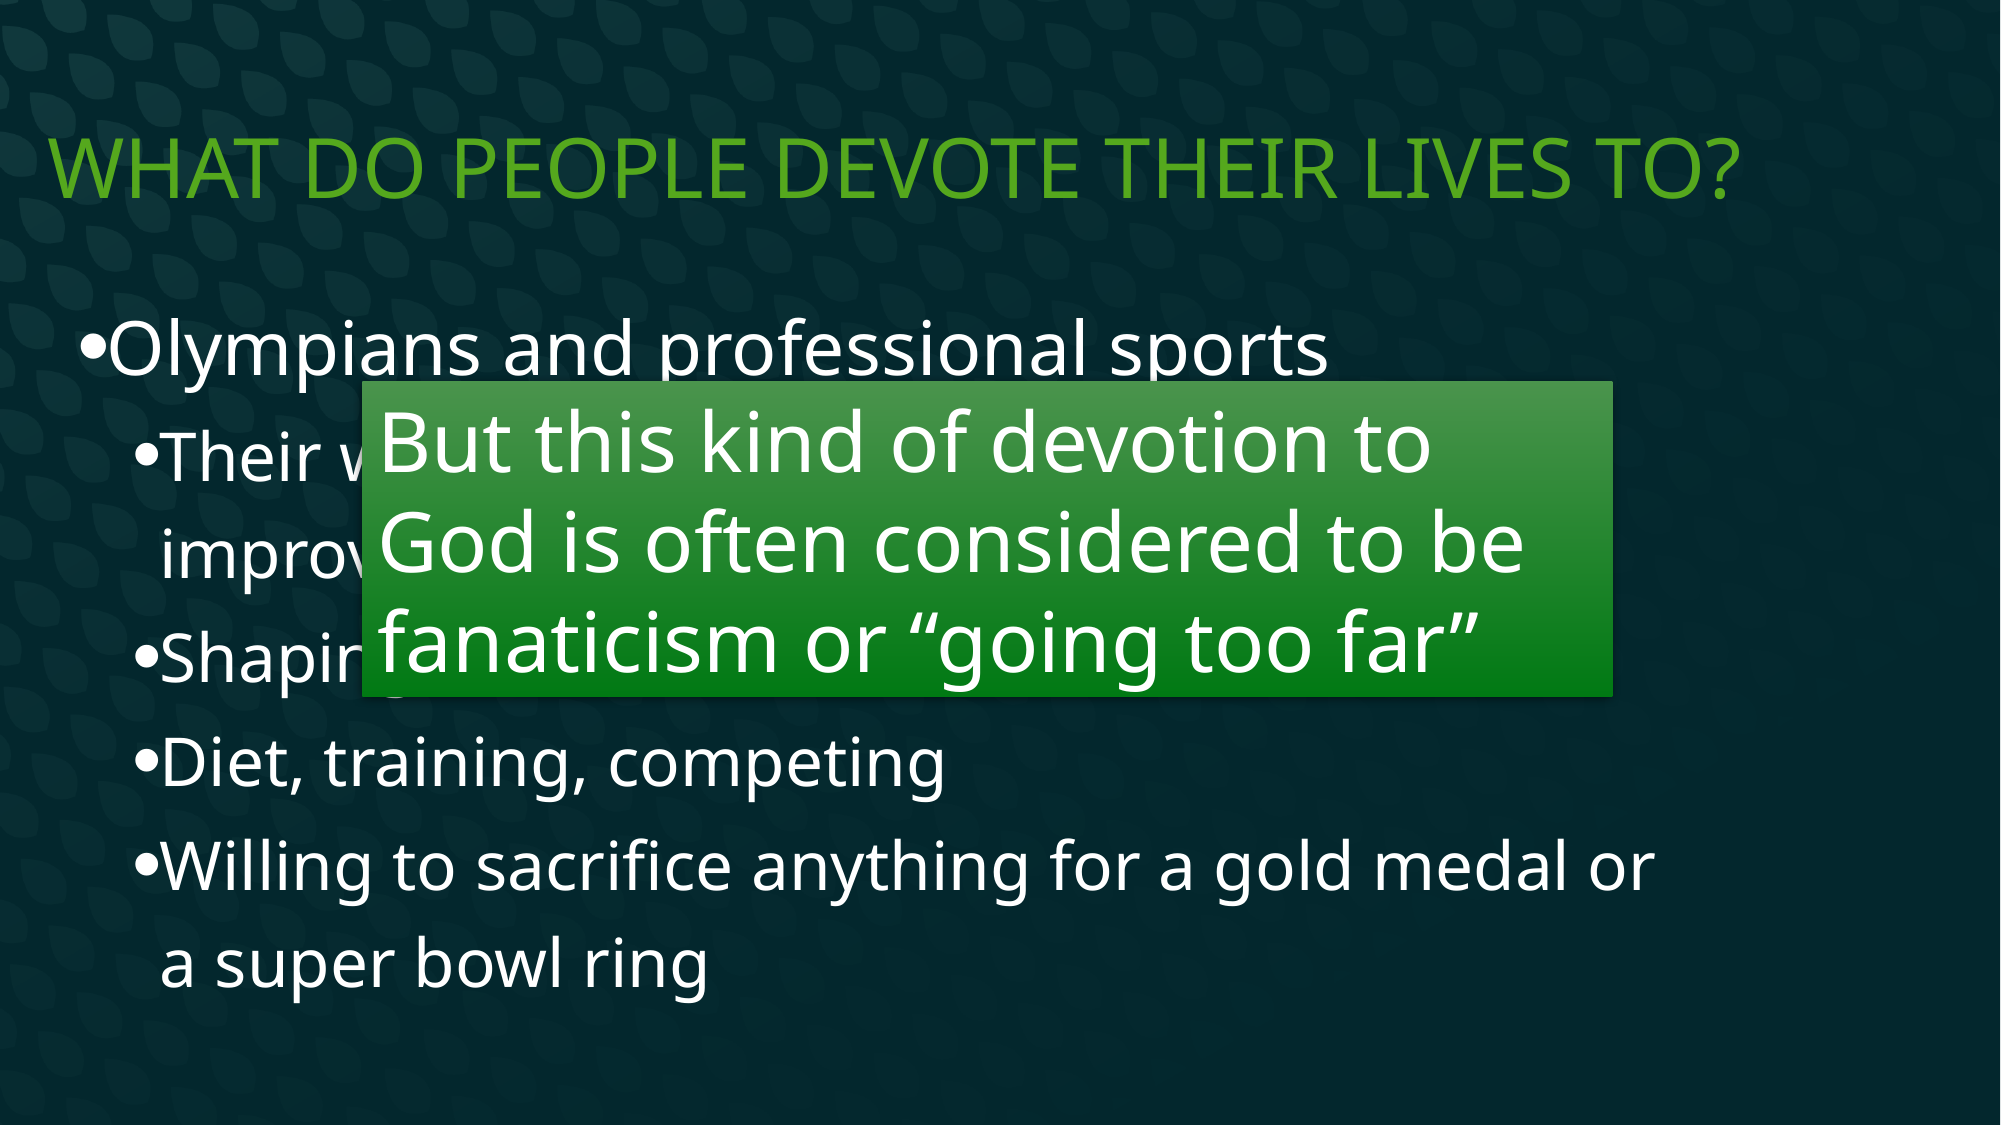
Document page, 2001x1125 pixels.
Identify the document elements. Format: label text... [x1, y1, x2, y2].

list Olympians and professional sports Their whole lives are directed toward improving their skills Shaping their bodies Diet, training, competing Willing to sacrifice anything for a gold medal or a super bowl ring [62, 275, 1675, 1013]
text_box But this kind of devotion to God is often considered to be fanaticism or “going too far” [362, 381, 1613, 697]
title What do people devote their lives to? [32, 50, 1968, 293]
picture [0, 0, 2001, 1125]
